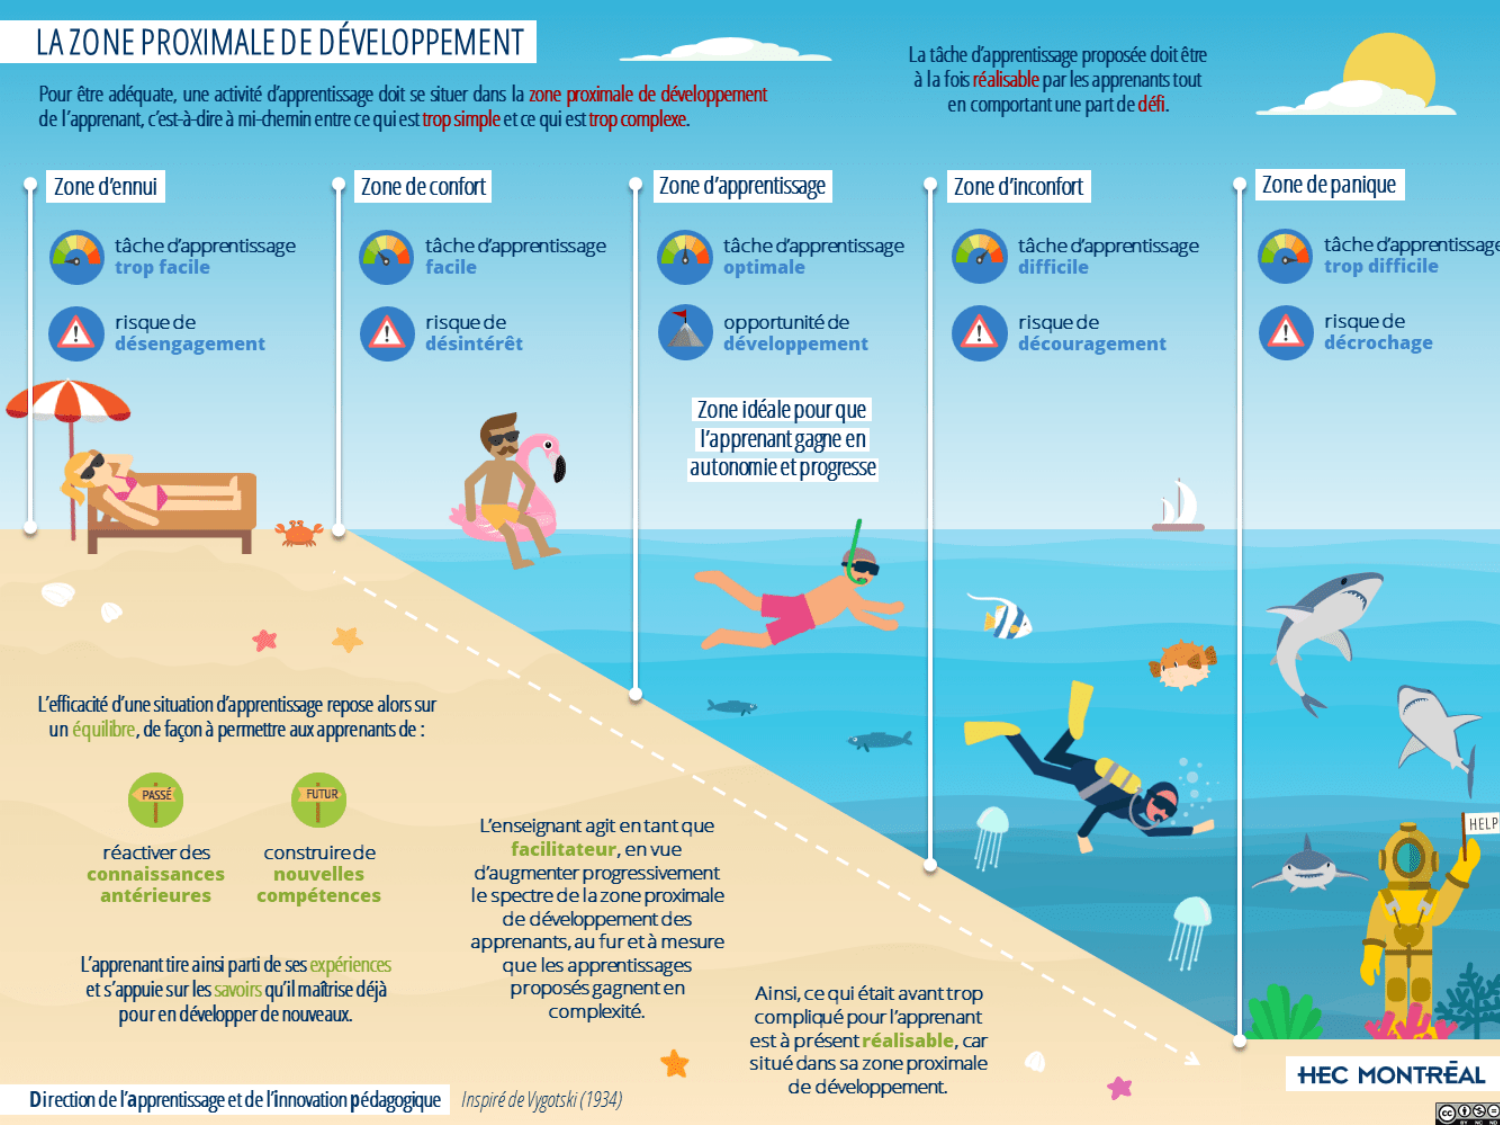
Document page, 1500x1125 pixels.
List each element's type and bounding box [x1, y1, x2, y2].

list [0, 0, 1500, 1125]
